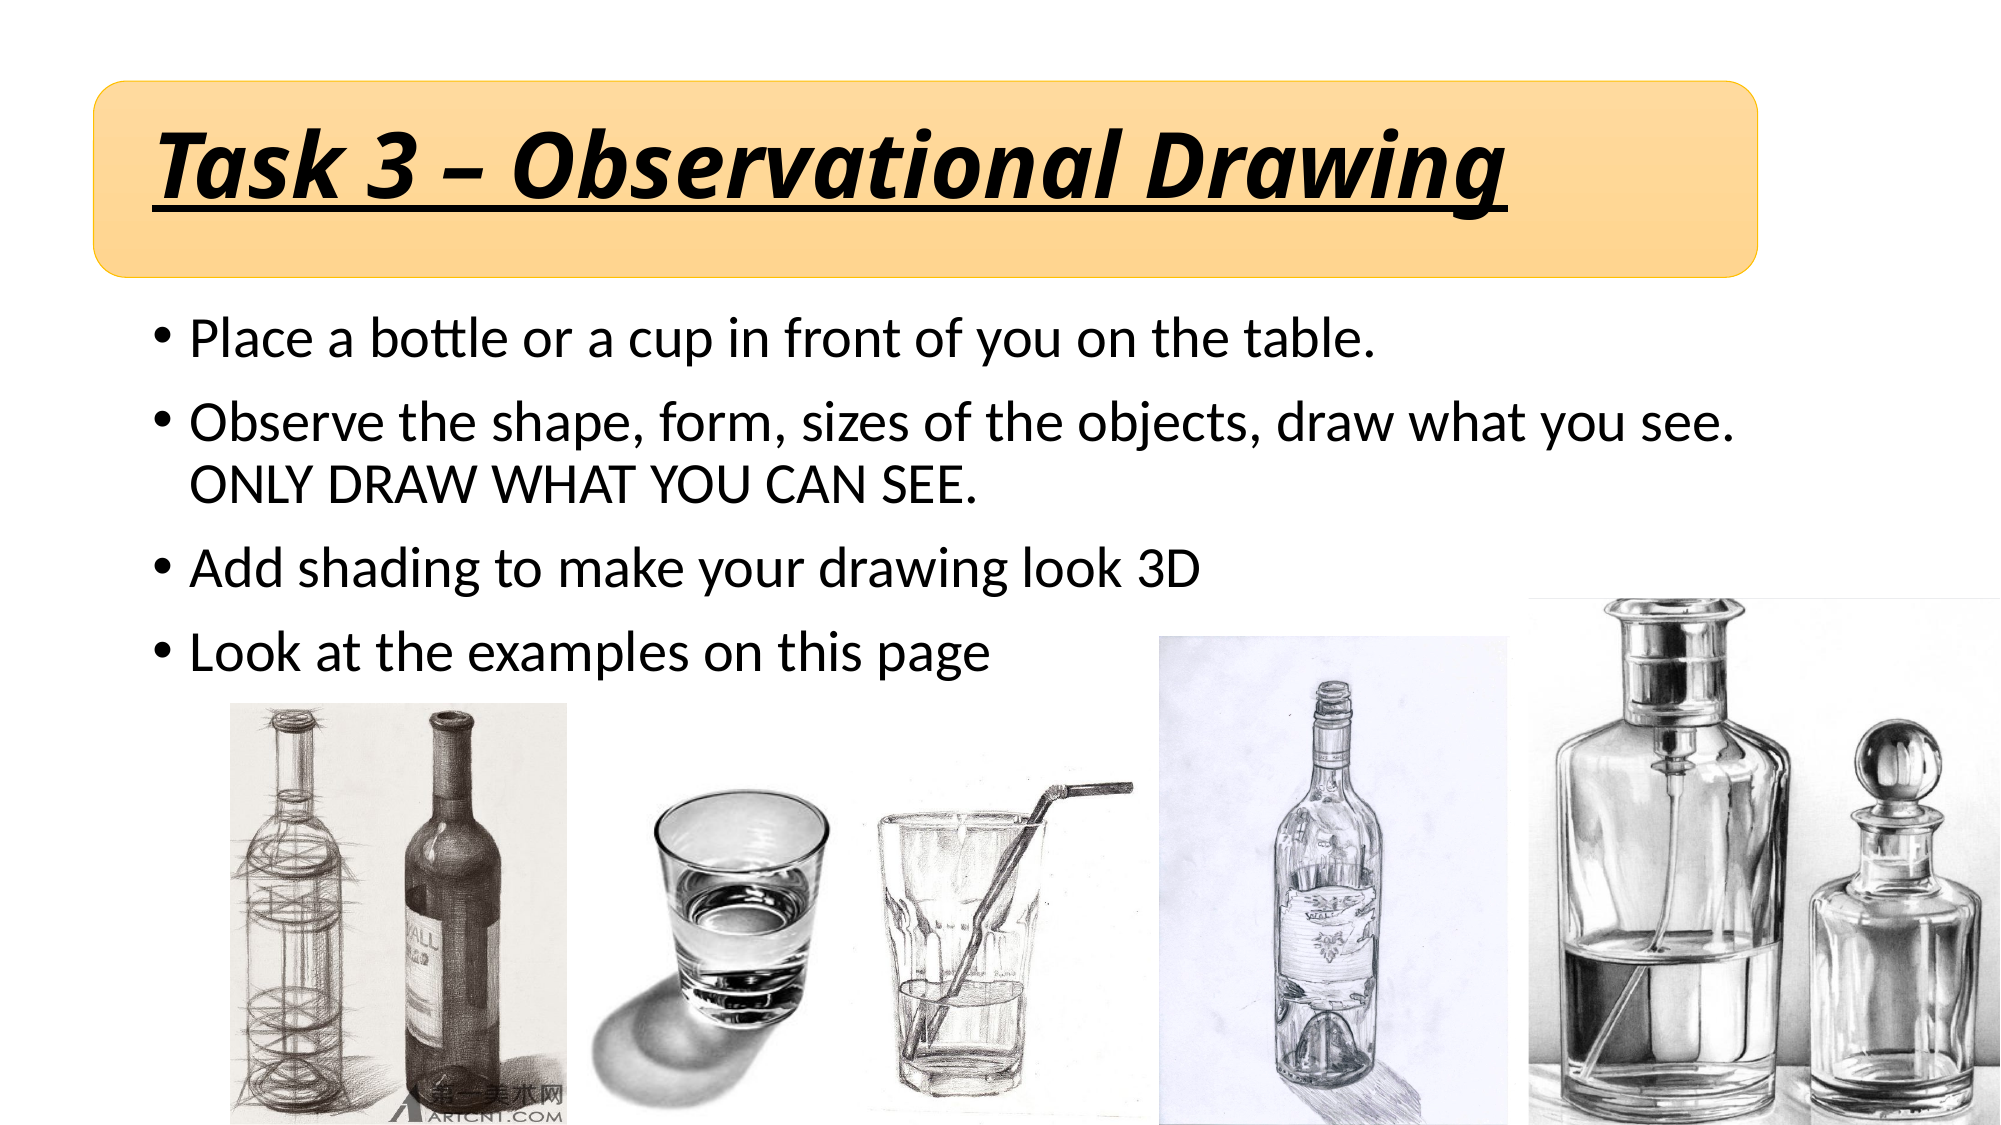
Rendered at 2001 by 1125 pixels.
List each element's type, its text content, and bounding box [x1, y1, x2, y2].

picture [1528, 598, 2000, 1125]
picture [230, 703, 1152, 1125]
list Place a bottle or a cup in front of you on the table. Observe the shape, form, sizes of the objects, draw what you see. ONLY DRAW WHAT YOU CAN SEE. Add shading to make your drawing look 3D Look at the examples on this page [137, 299, 1863, 1014]
title Task 3 – Observational Drawing [137, 59, 1863, 278]
text_box [92, 80, 137, 278]
picture [1159, 636, 1516, 1125]
